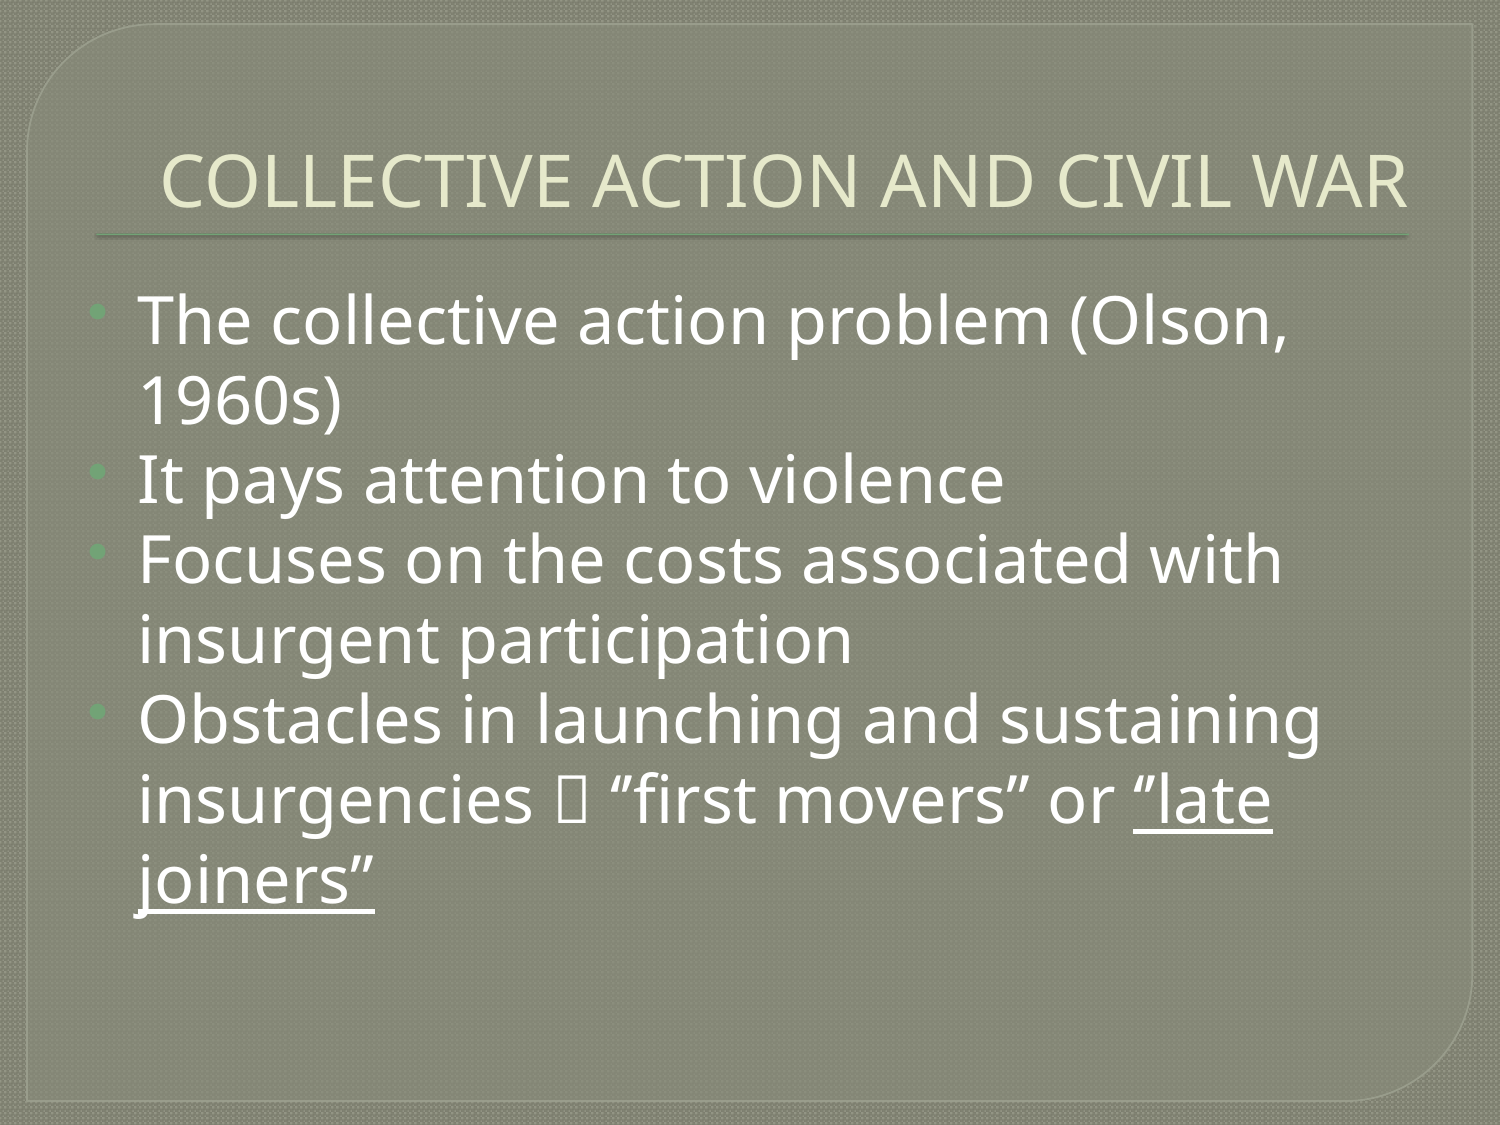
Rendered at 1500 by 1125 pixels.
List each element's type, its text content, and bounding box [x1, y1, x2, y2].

title COLLECTIVE ACTION AND CIVIL WAR [75, 41, 1425, 230]
list The collective action problem (Olson, 1960s) It pays attention to violence Focuses on the costs associated with insurgent participation Obstacles in launching and sustaining insurgencies  ‘’first movers’’ or ‘’late joiners’’ [75, 270, 1425, 1013]
